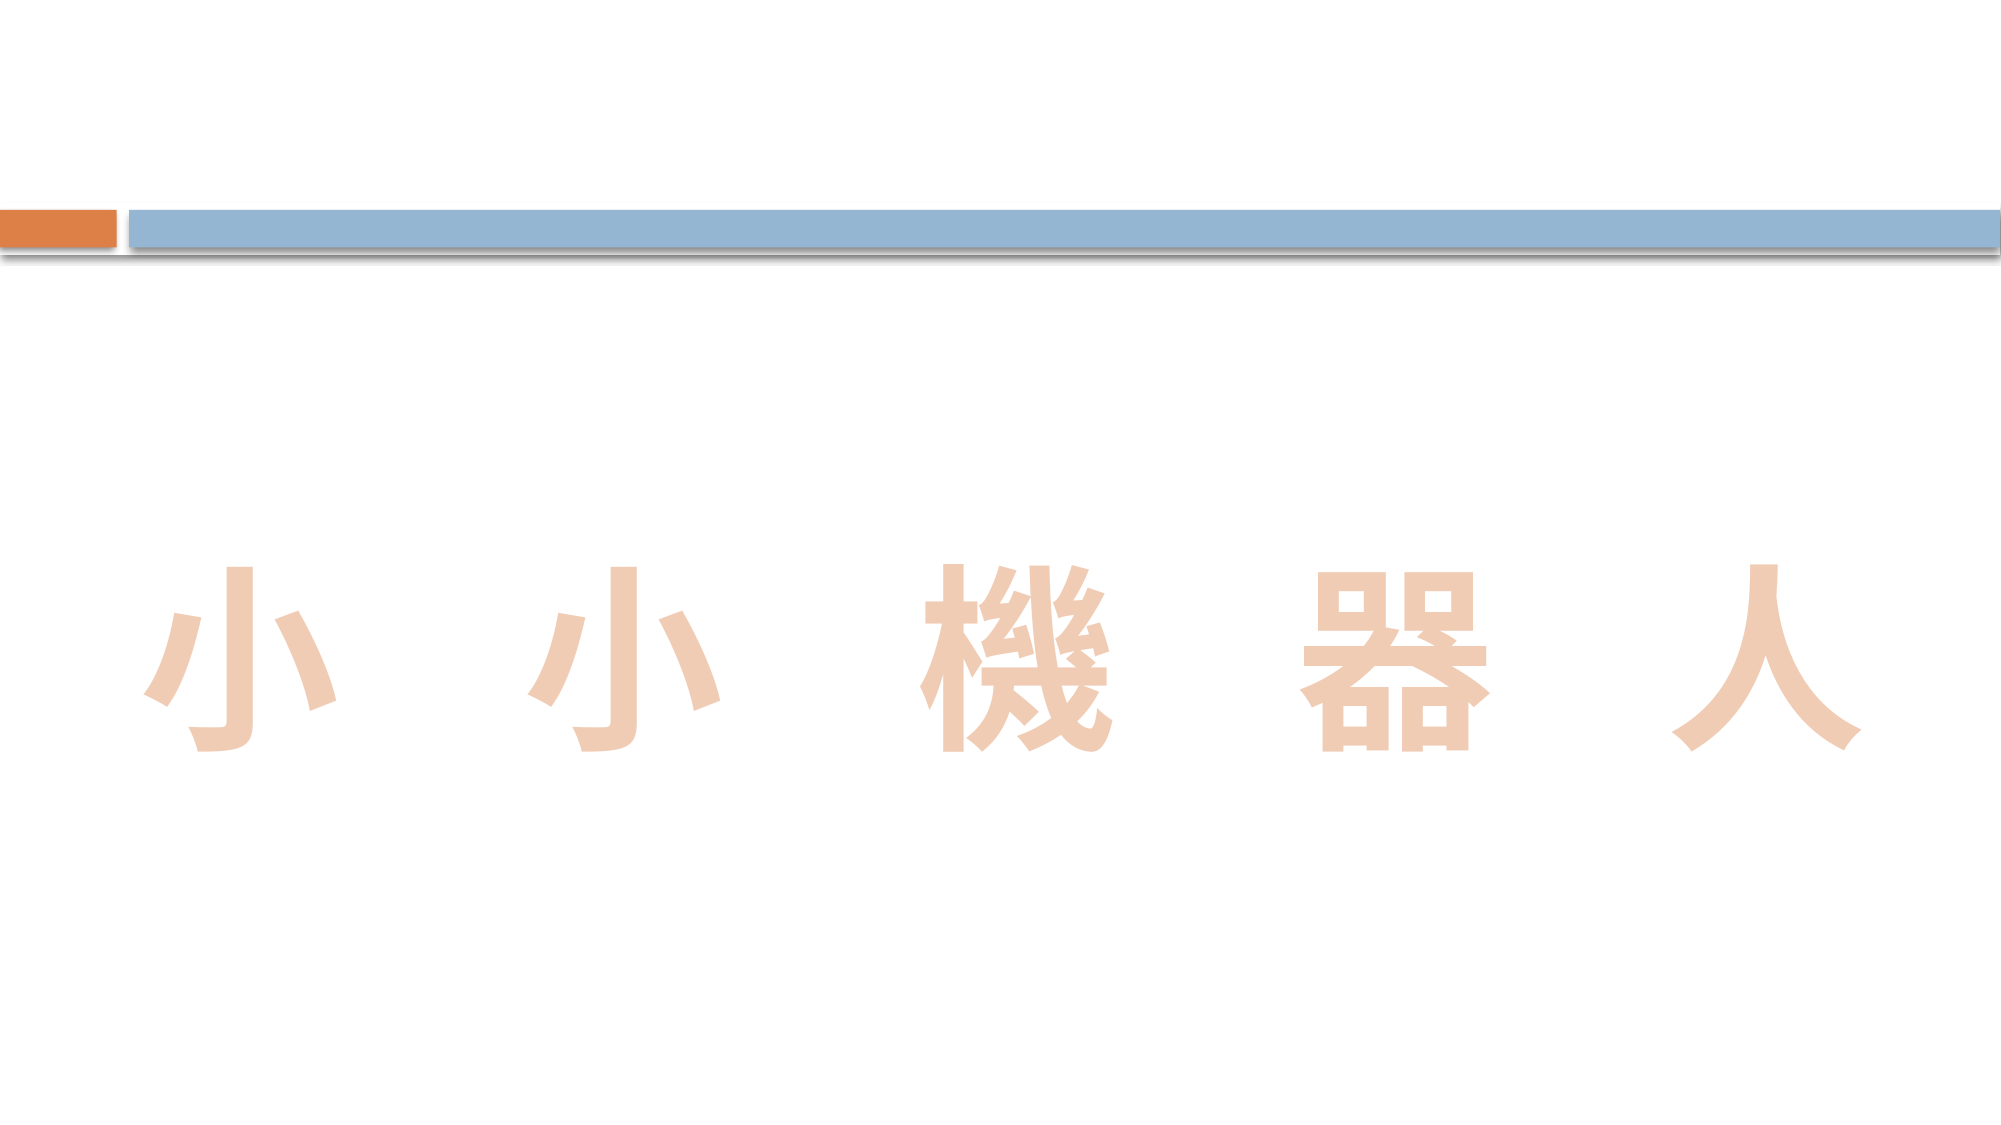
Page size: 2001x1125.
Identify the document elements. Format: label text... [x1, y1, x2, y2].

text_box 人 [1650, 526, 1882, 782]
text_box 小 [124, 526, 355, 782]
text_box 器 [1280, 526, 1511, 782]
text_box 機 [902, 526, 1134, 782]
text_box 小 [508, 526, 739, 782]
